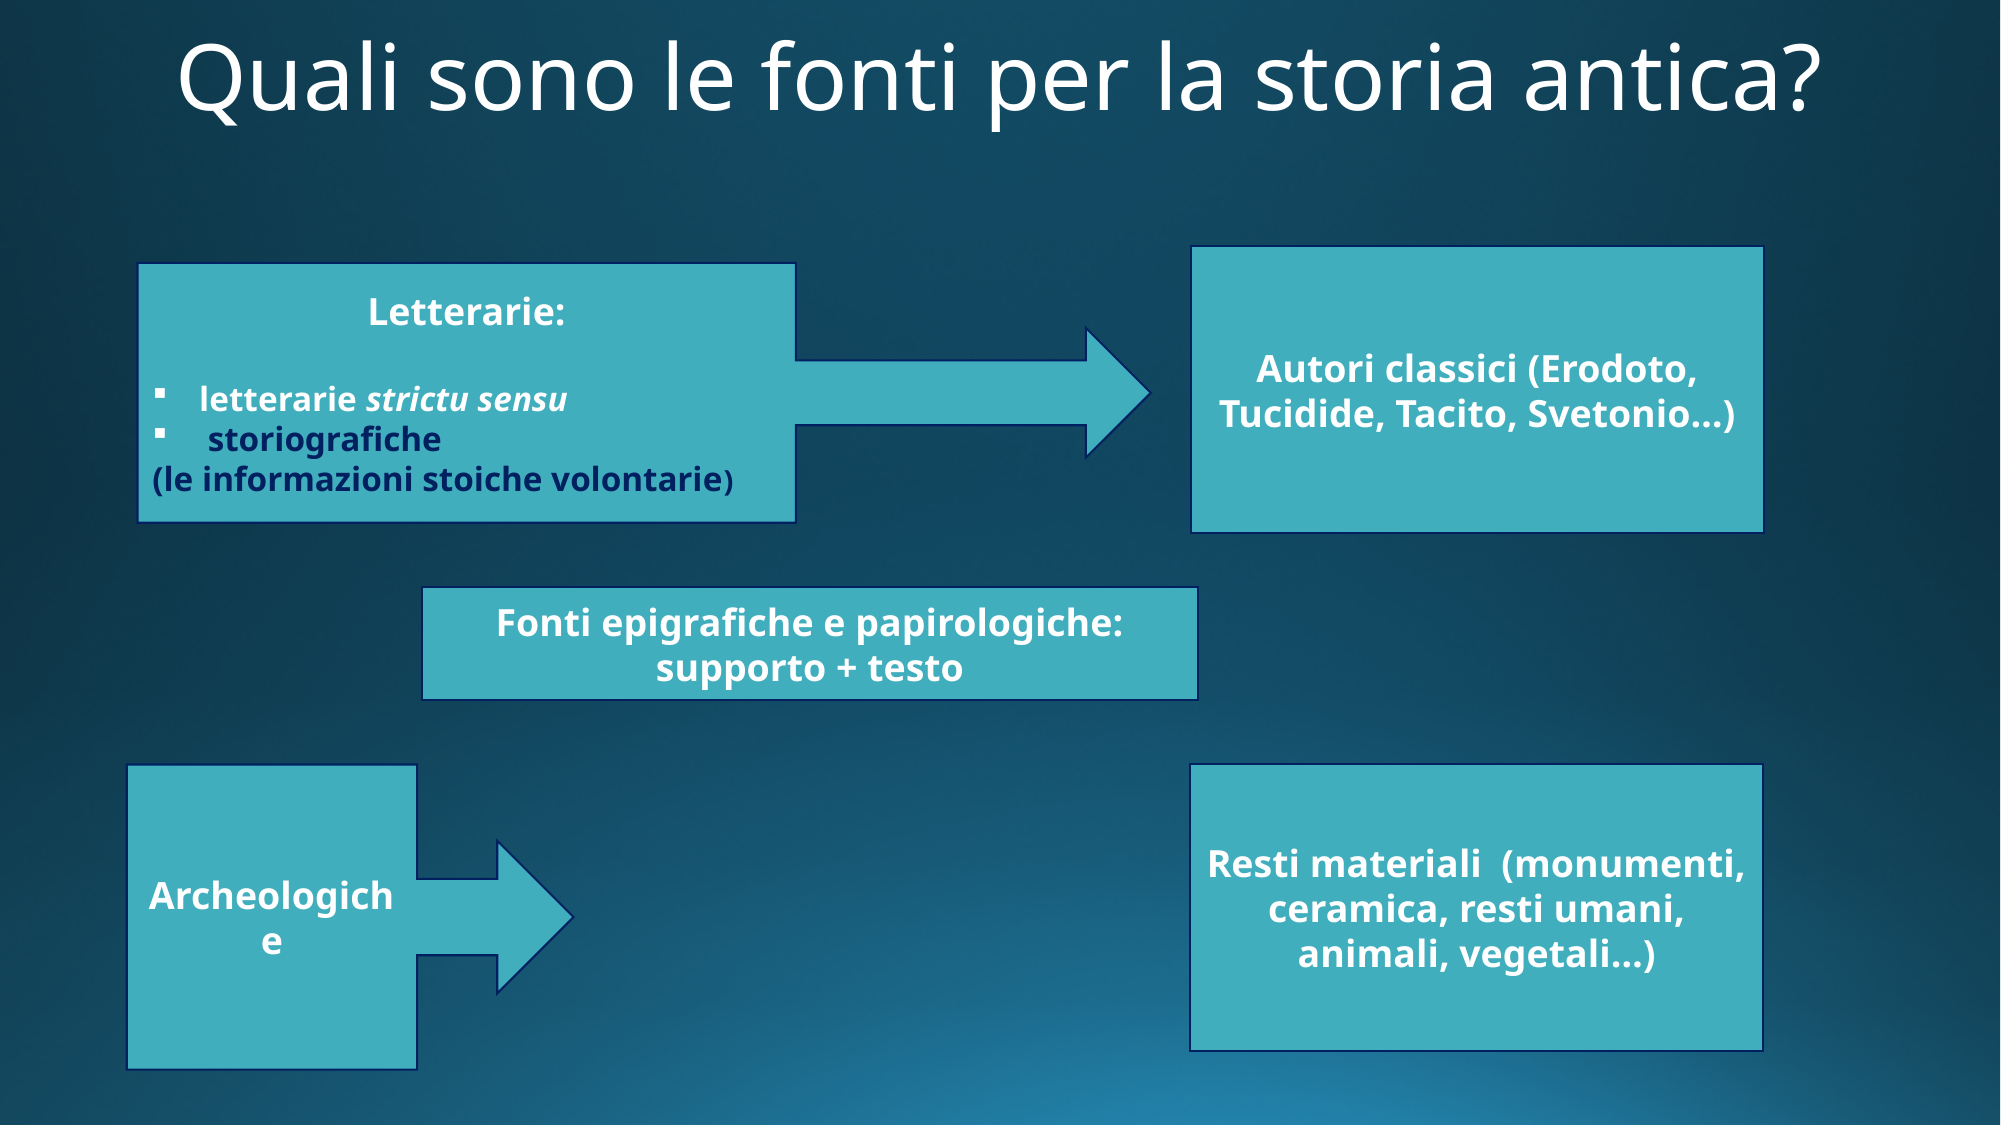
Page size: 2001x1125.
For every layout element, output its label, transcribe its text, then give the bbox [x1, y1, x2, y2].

title Quali sono le fonti per la storia antica? [137, 9, 1863, 151]
text_box Autori classici (Erodoto, Tucidide, Tacito, Svetonio…) [1190, 245, 1765, 534]
text_box Letterarie: letterarie strictu sensu storiografiche (le informazioni stoiche volontarie) [136, 261, 1153, 524]
text_box Fonti epigrafiche e papirologiche: supporto + testo [421, 586, 1199, 701]
text_box Archeologiche [125, 763, 576, 1071]
text_box Resti materiali (monumenti, ceramica, resti umani, animali, vegetali…) [1189, 763, 1764, 1052]
picture [0, 0, 2001, 1125]
